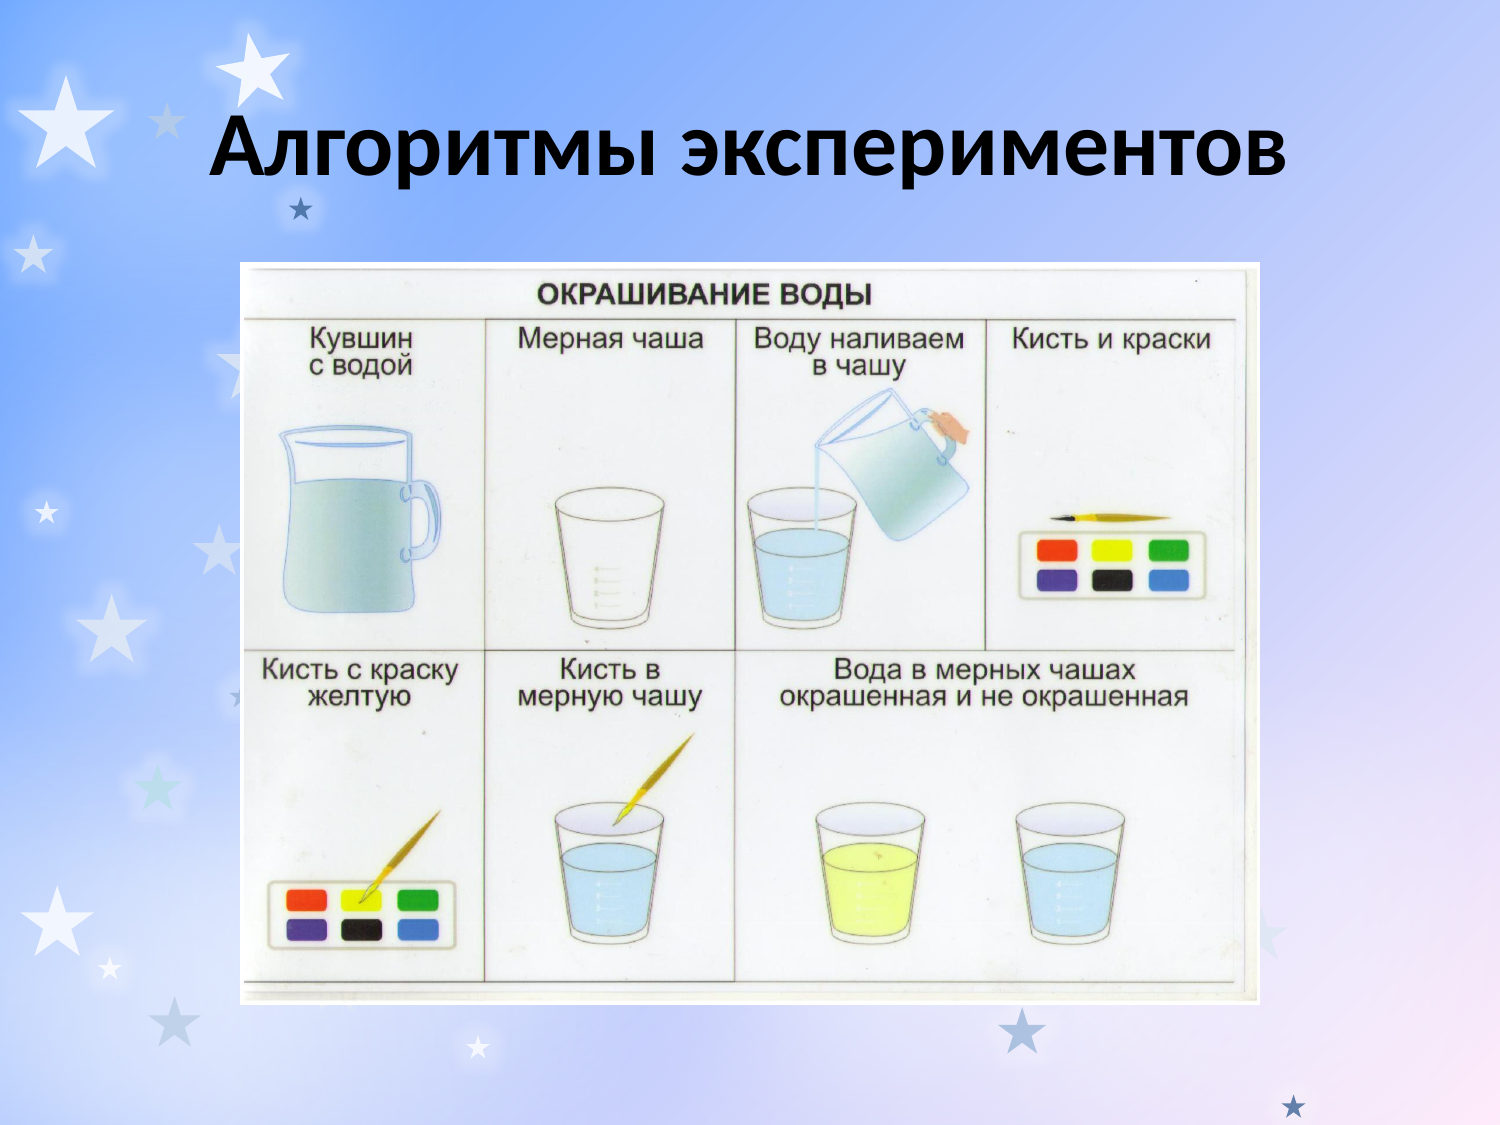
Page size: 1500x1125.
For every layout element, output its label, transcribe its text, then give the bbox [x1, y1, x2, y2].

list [240, 262, 1260, 1006]
title Алгоритмы экспериментов [75, 45, 1425, 233]
